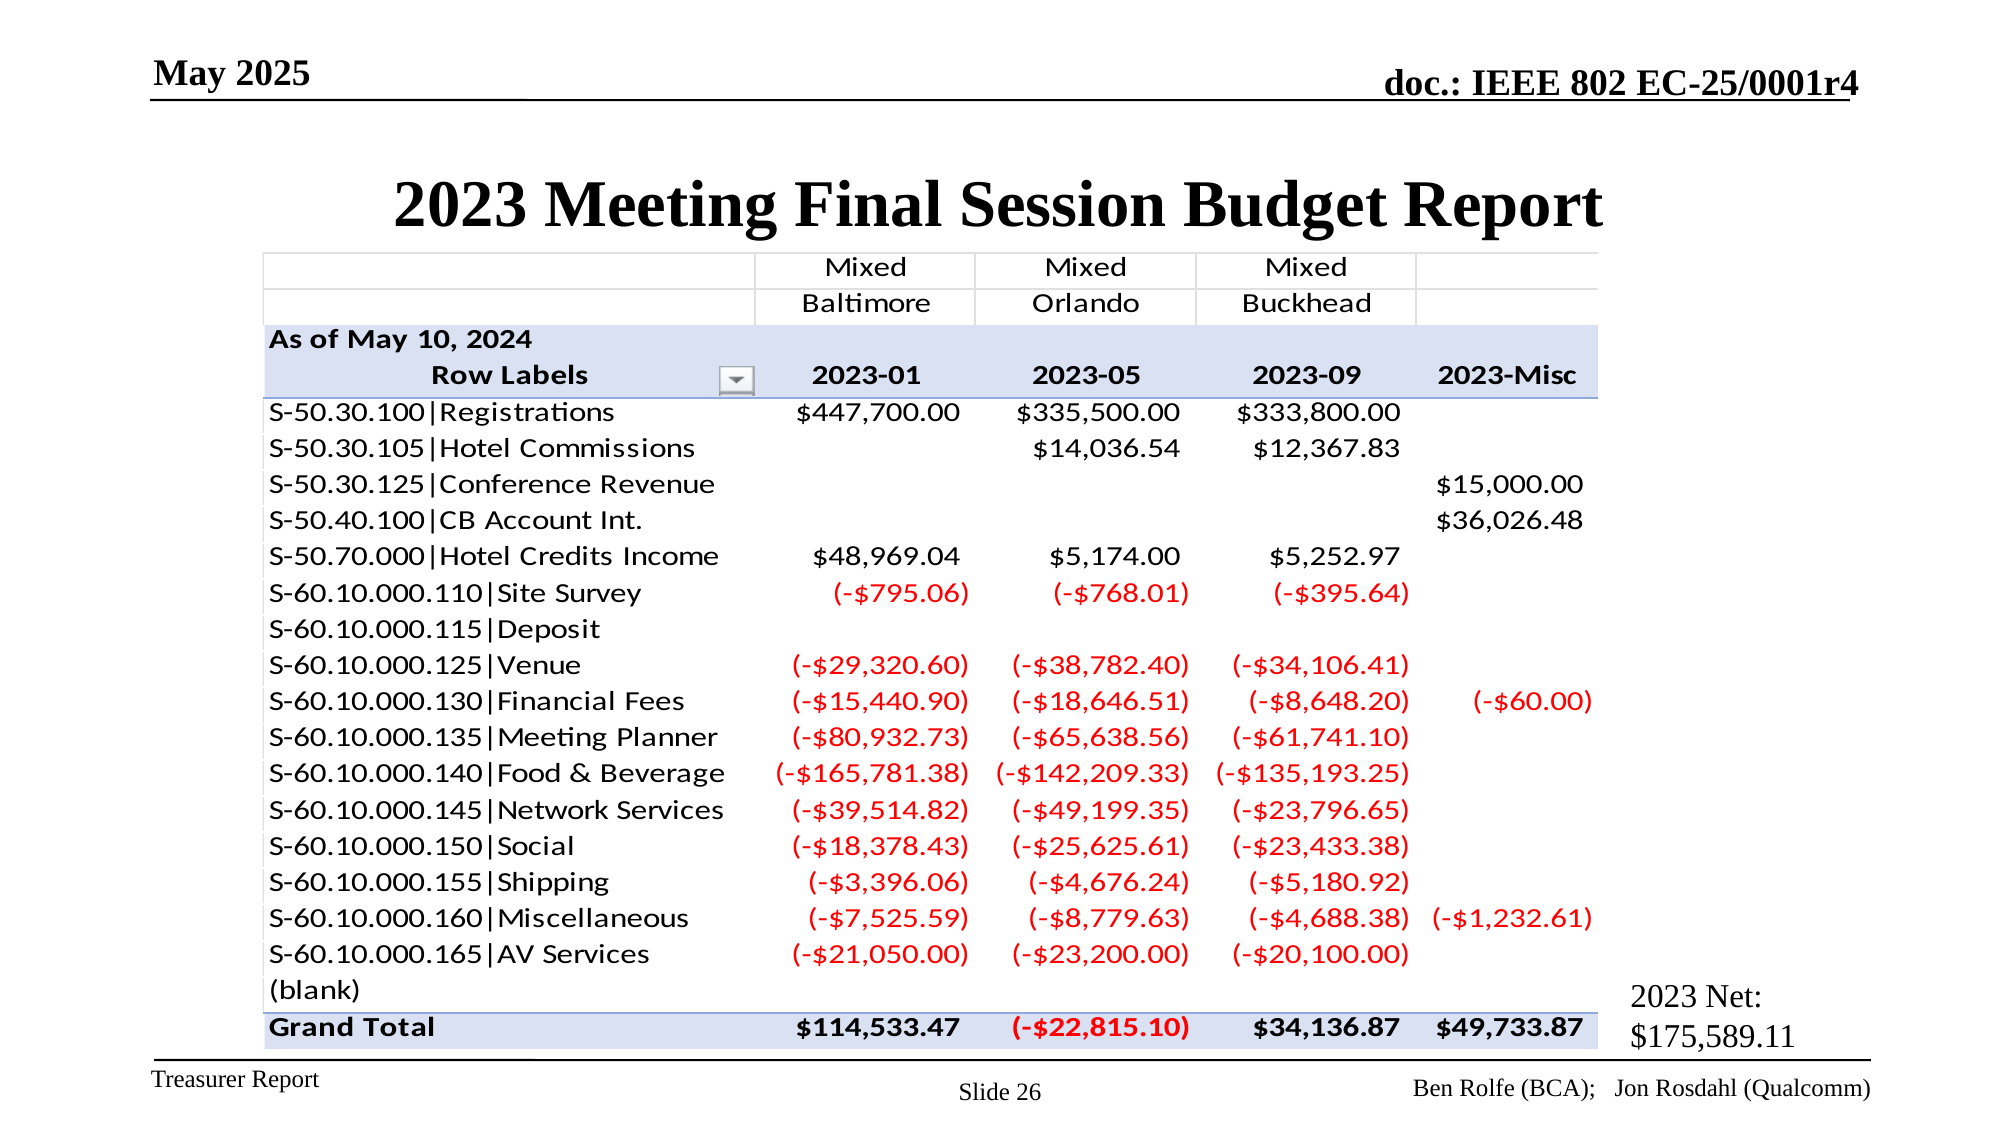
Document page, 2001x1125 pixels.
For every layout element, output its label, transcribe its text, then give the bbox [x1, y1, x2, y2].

picture [262, 252, 1601, 1051]
footer Ben Rolfe (BCA); Jon Rosdahl (Qualcomm) [1174, 1074, 1872, 1105]
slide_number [153, 48, 564, 94]
title 2023 Meeting Final Session Budget Report [149, 112, 1850, 288]
text_box 2023 Net: $175,589.11 [1615, 966, 1853, 1061]
slide_number Slide 26 [943, 1075, 1057, 1118]
